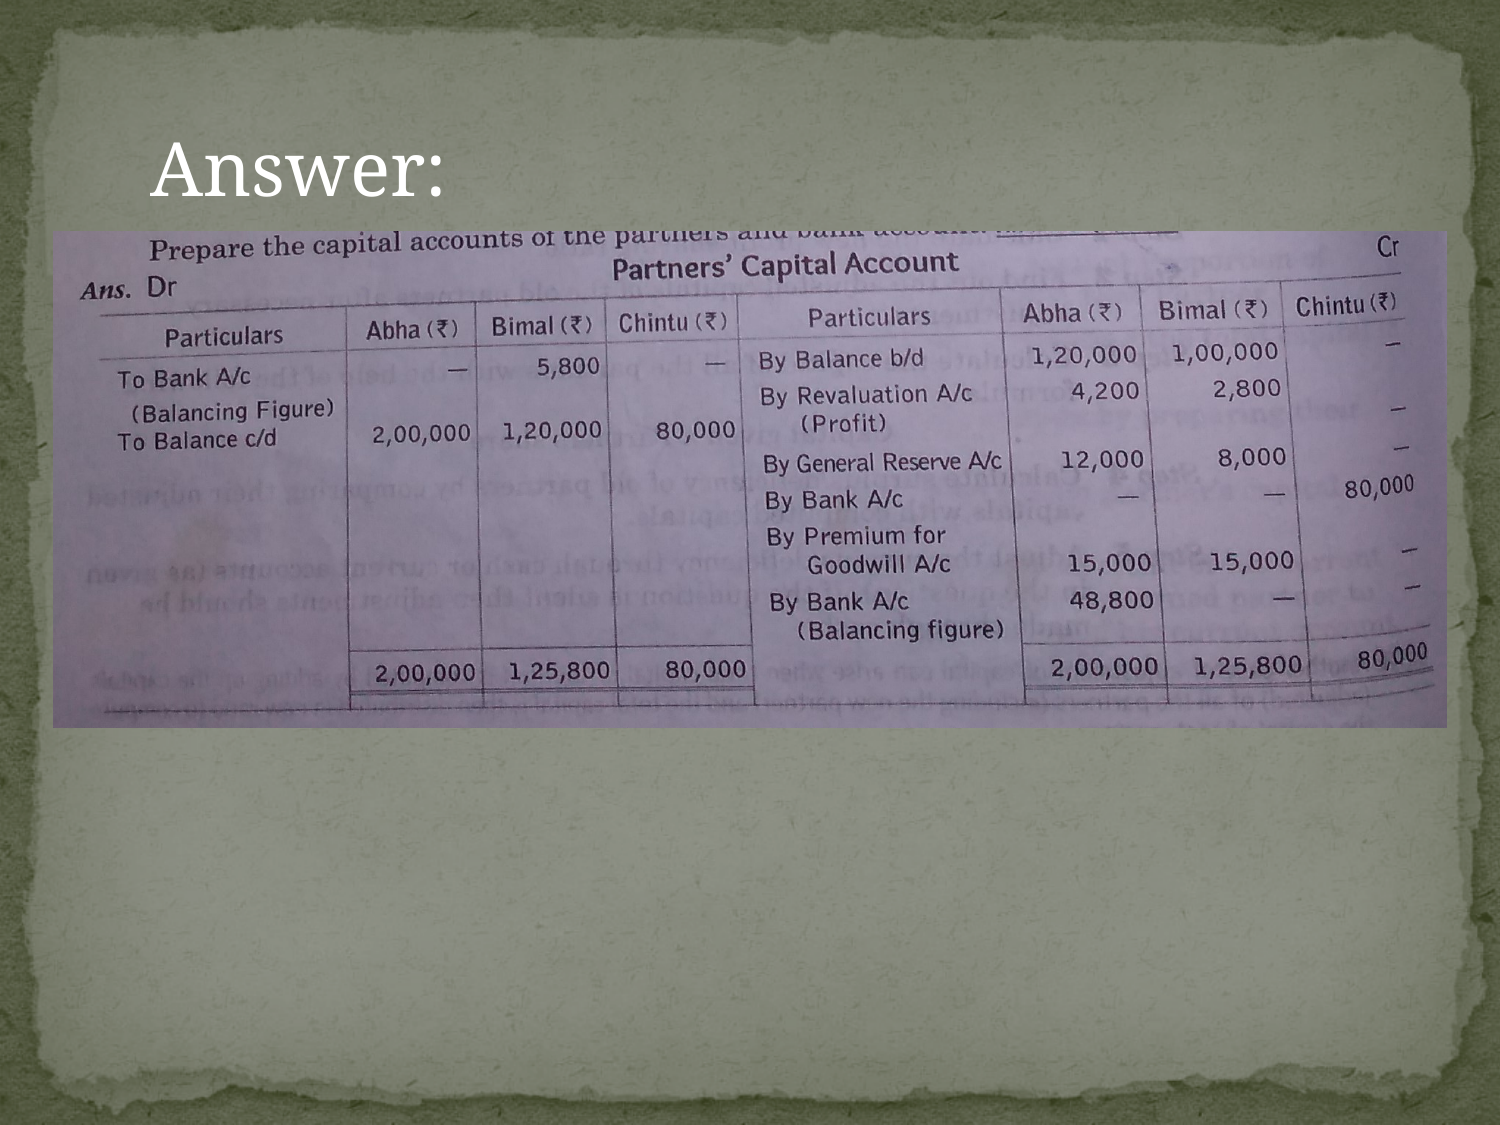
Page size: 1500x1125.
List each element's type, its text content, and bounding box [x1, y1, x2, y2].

text_box Answer: [135, 113, 1412, 219]
picture [53, 231, 1449, 728]
